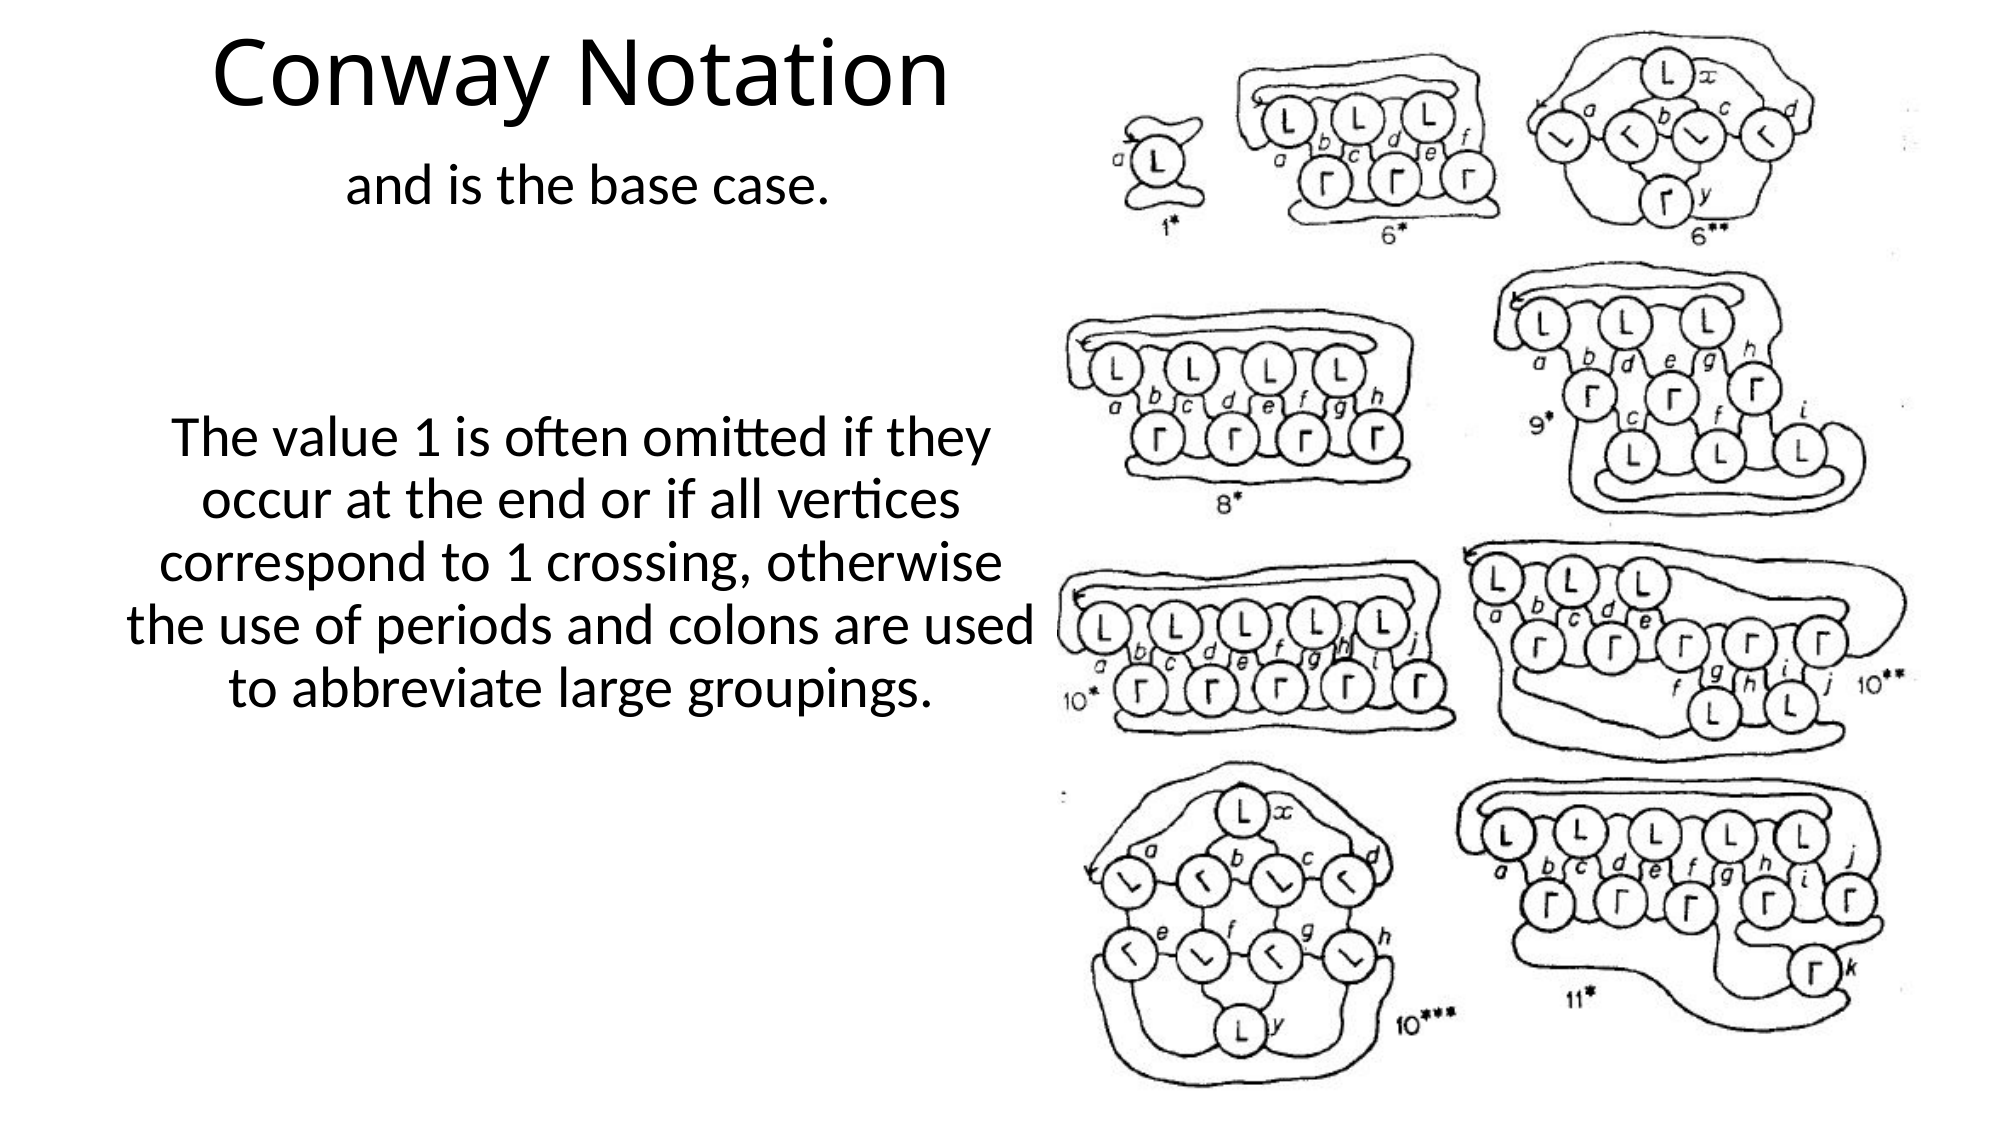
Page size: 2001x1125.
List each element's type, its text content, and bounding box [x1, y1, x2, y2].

picture [1057, 17, 1921, 1107]
title Conway Notation [105, 15, 1058, 137]
